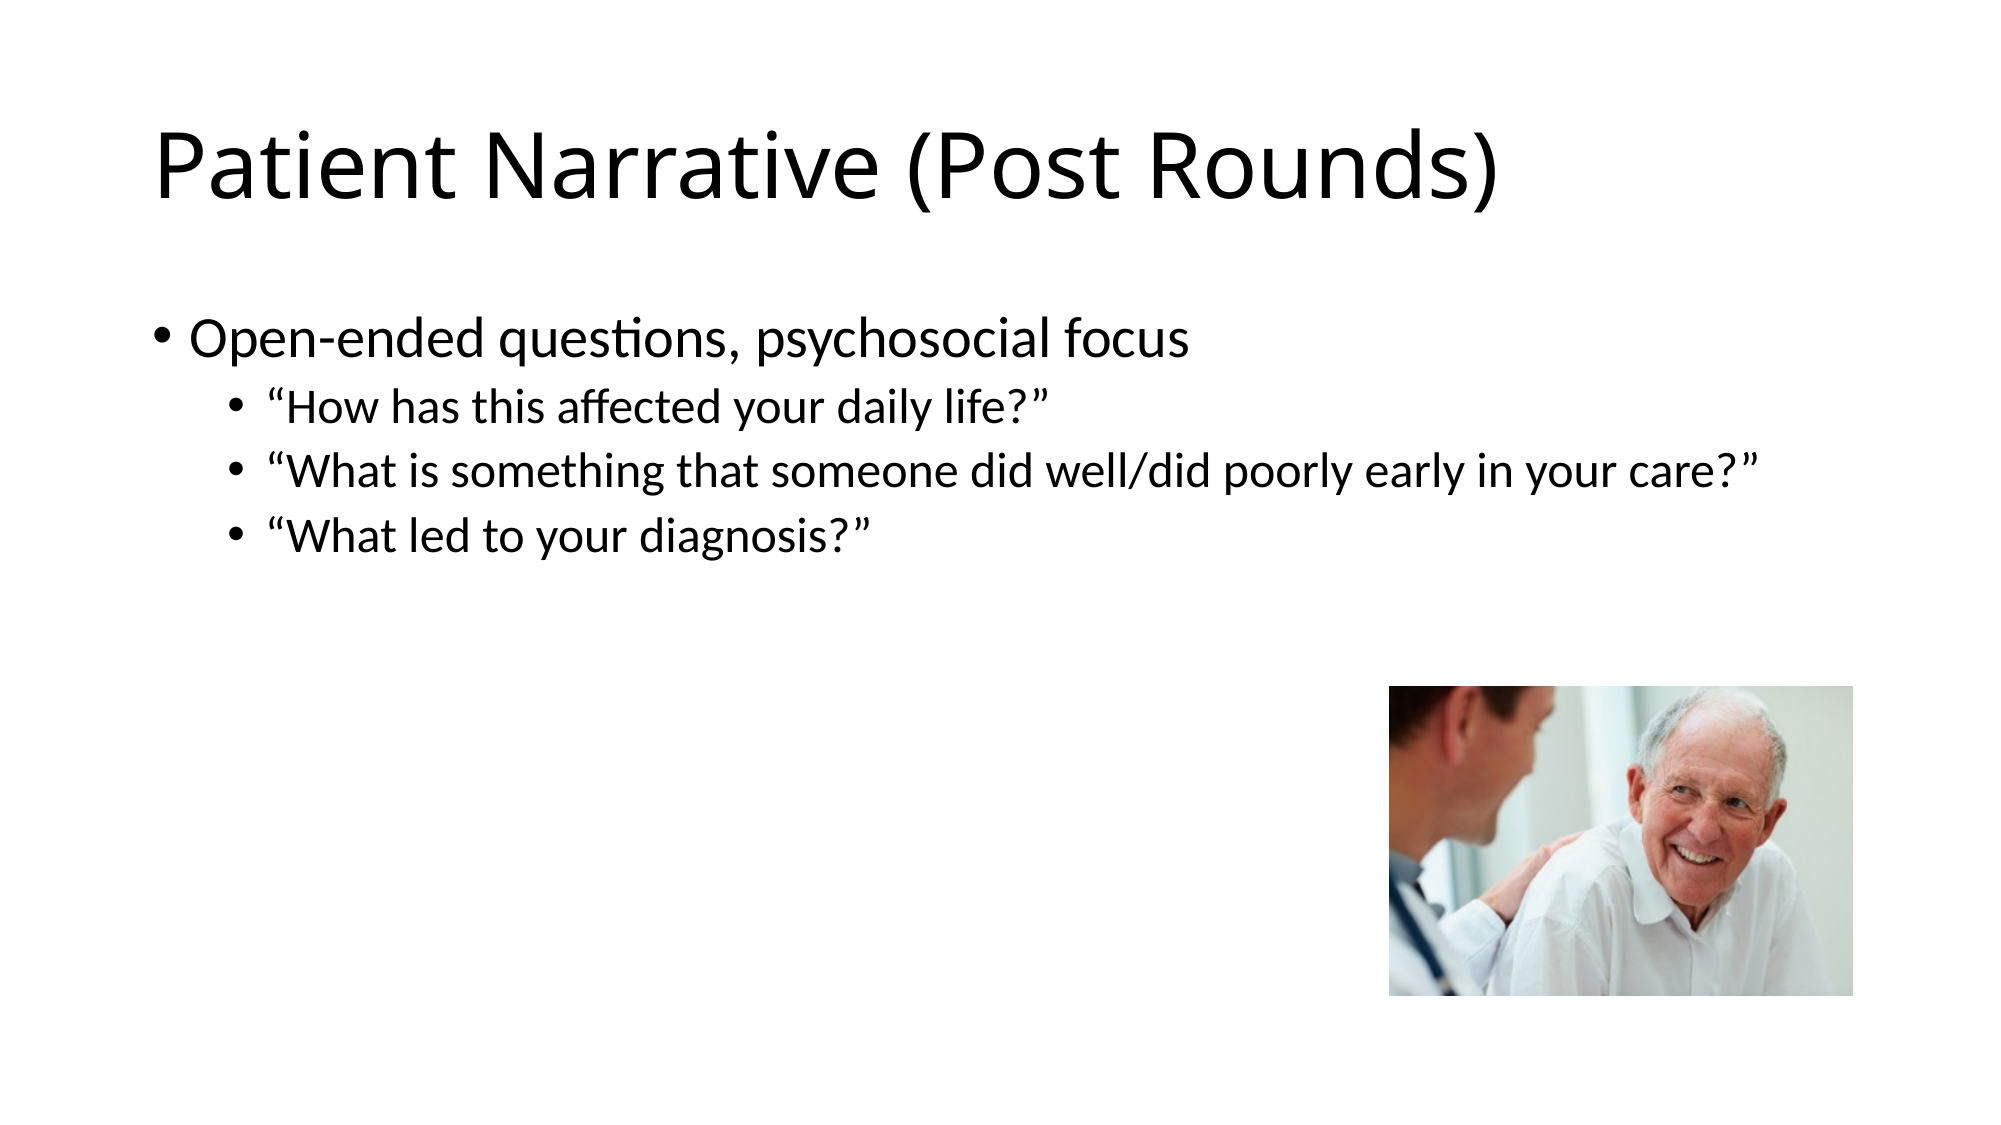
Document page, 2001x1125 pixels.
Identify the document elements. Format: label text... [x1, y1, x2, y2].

title Patient Narrative (Post Rounds) [137, 59, 1863, 278]
list Open-ended questions, psychosocial focus “How has this affected your daily life?” “What is something that someone did well/did poorly early in your care?” “What led to your diagnosis?” [137, 299, 1863, 1014]
picture [1389, 686, 1853, 996]
